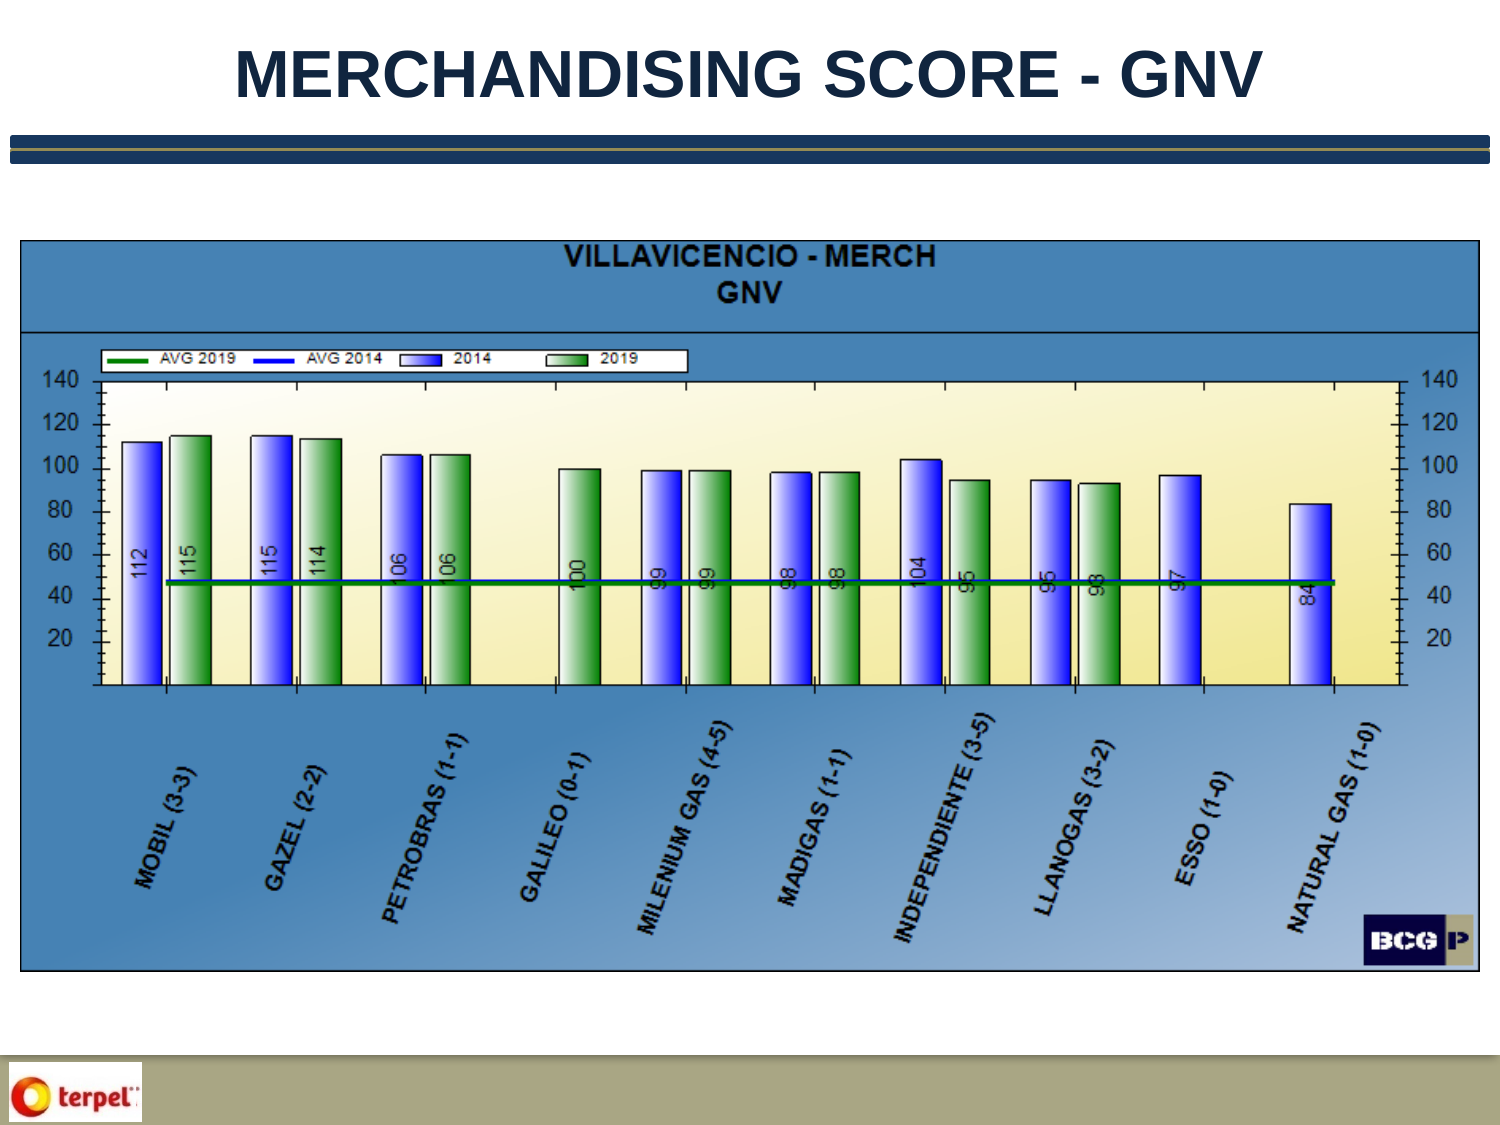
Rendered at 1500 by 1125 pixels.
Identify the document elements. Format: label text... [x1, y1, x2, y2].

picture [20, 240, 1480, 973]
picture [9, 1062, 142, 1122]
title MERCHANDISING SCORE - GNV [12, 12, 1487, 130]
